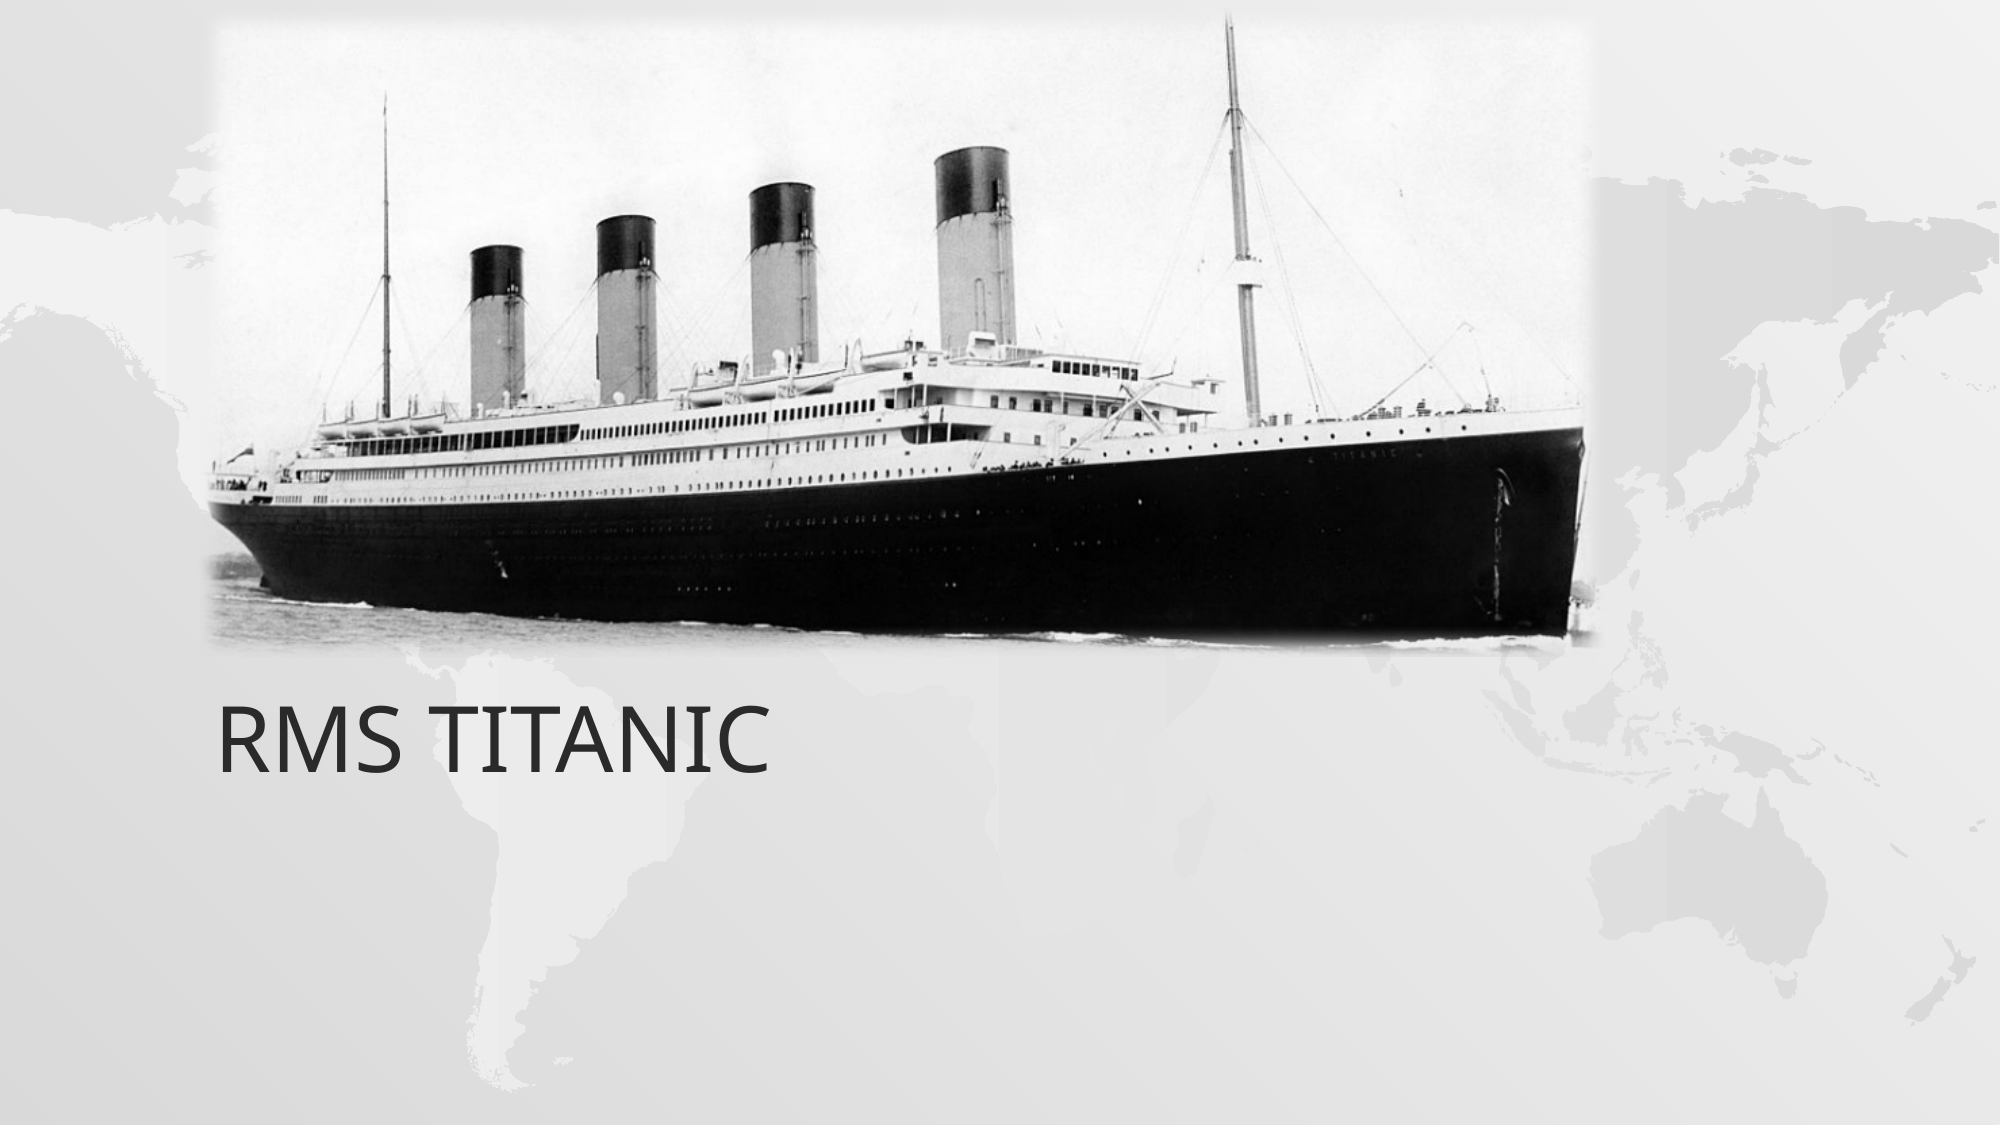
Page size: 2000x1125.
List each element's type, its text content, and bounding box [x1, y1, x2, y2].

title RMS Titanic [199, 299, 1800, 800]
picture [199, 7, 1604, 657]
